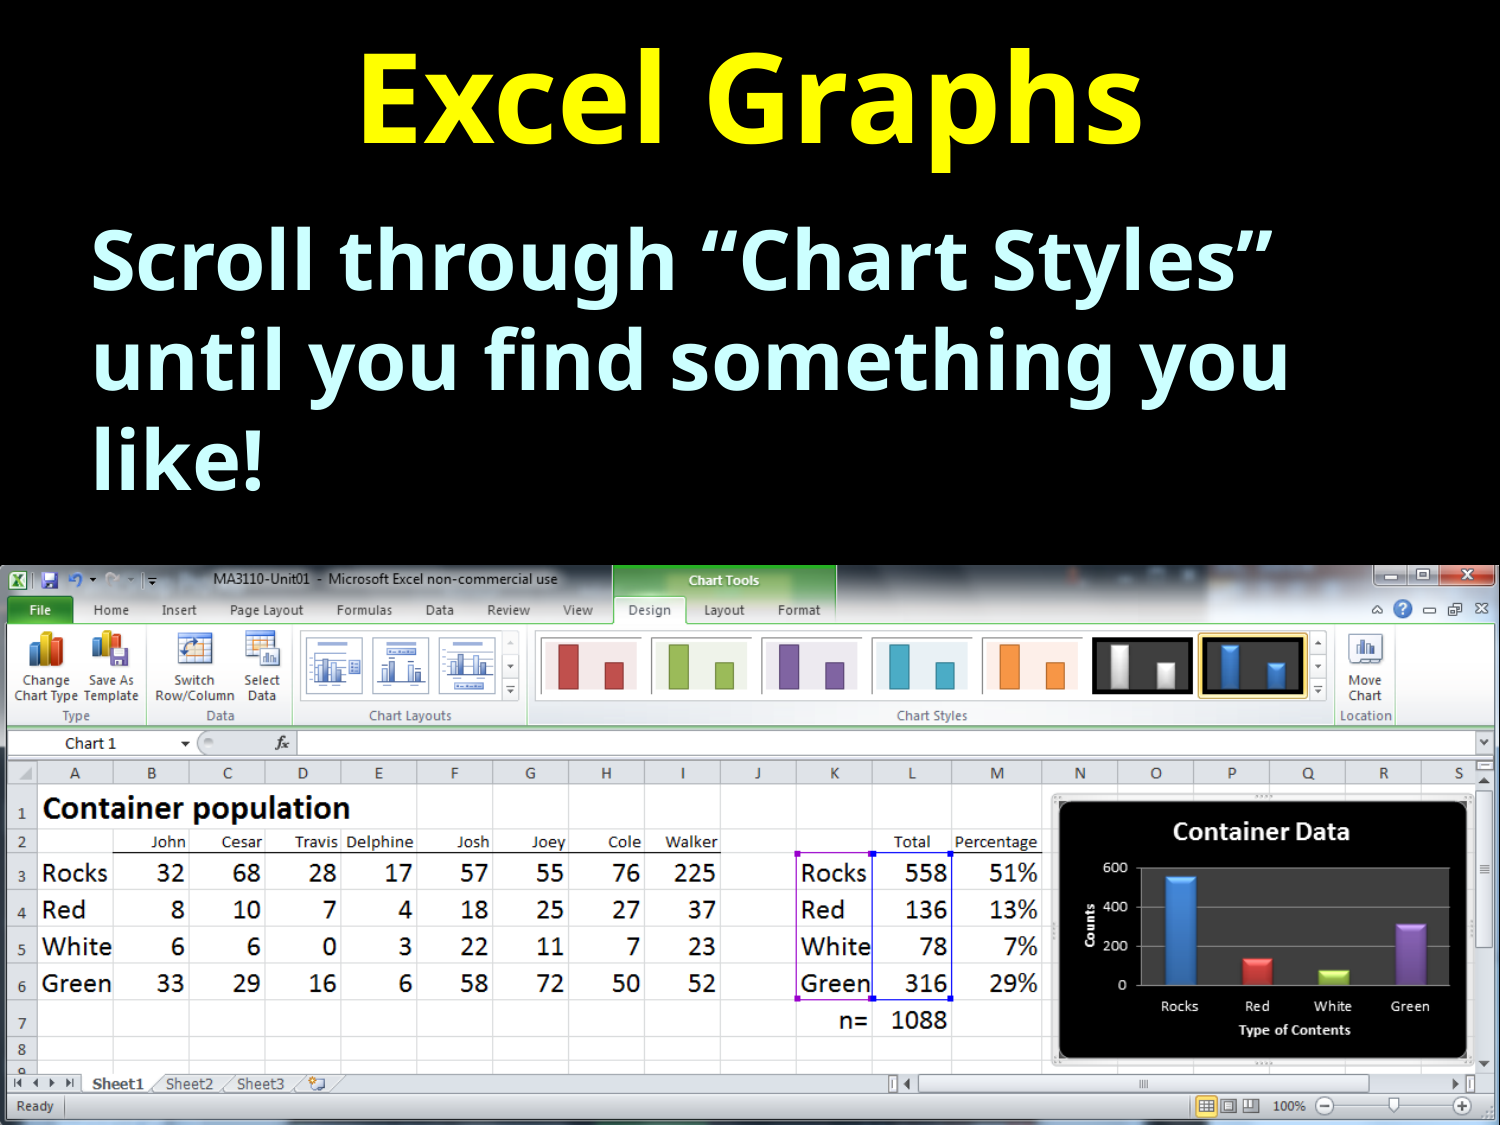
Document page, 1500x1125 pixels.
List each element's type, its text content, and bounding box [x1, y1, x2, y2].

picture [0, 565, 1499, 1125]
title Excel Graphs [0, 0, 1500, 188]
list Scroll through “Chart Styles” until you find something you like! [75, 200, 1425, 563]
